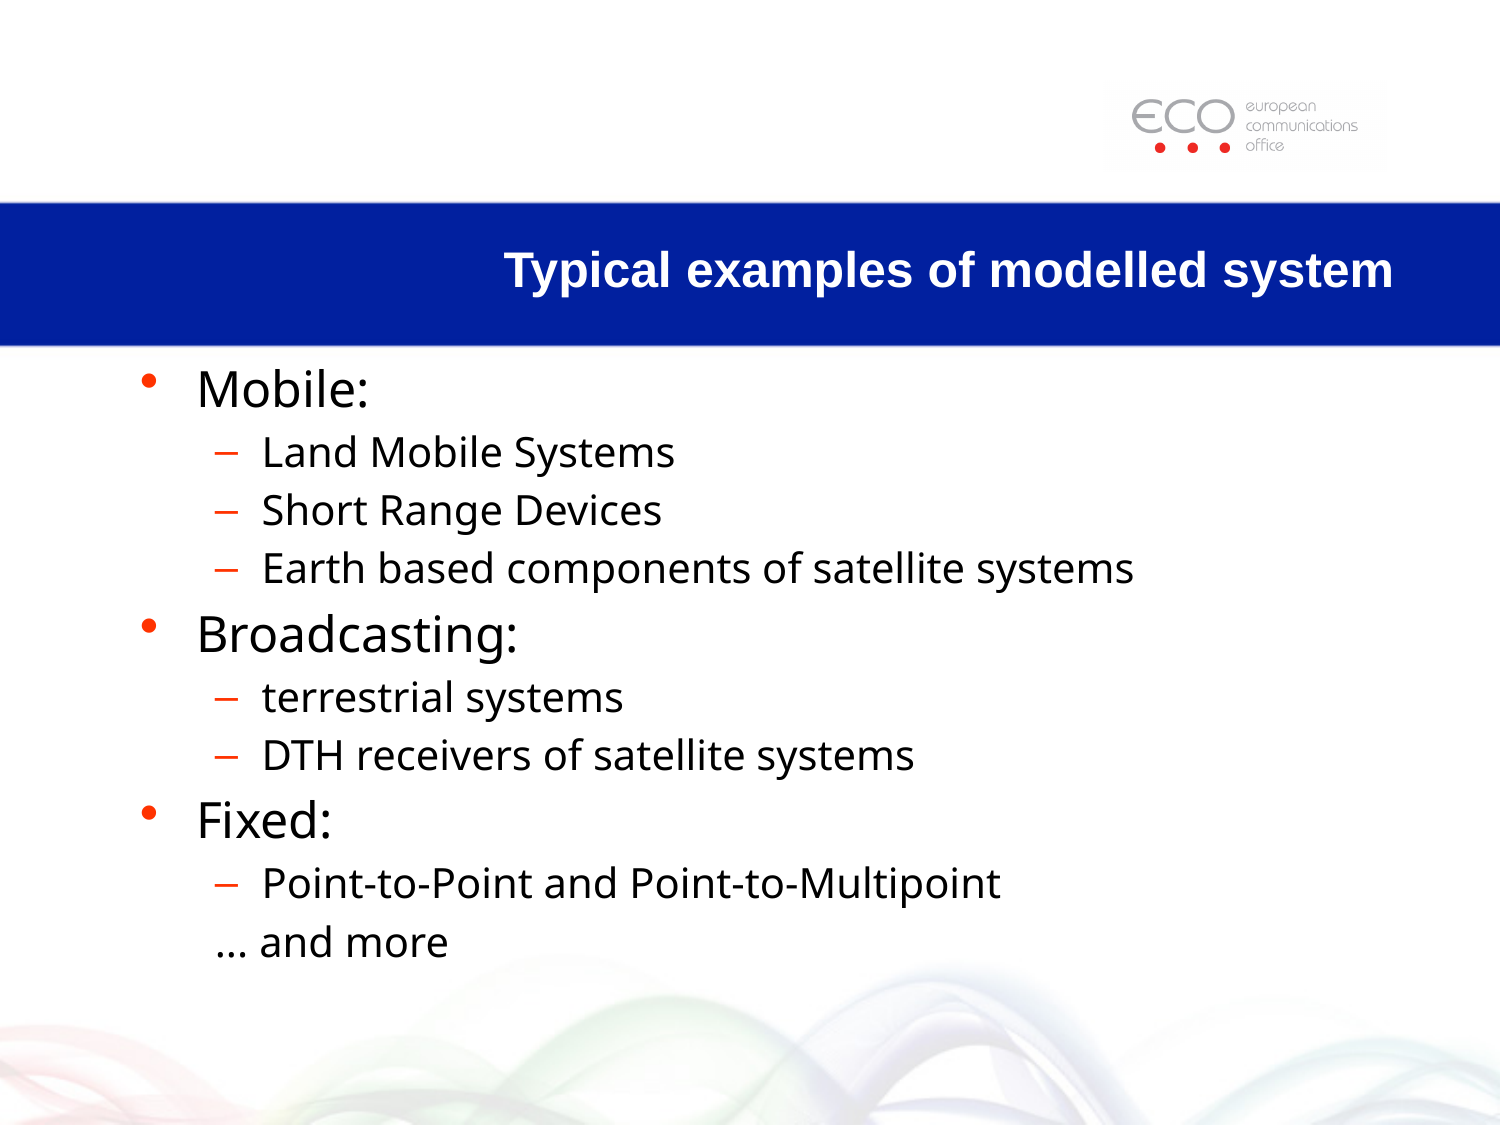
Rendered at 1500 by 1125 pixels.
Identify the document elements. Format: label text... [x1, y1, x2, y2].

picture [0, 0, 1500, 1125]
title Typical examples of modelled system [112, 174, 1424, 362]
text_box Mobile: Land Mobile Systems Short Range Devices Earth based components of satellite systems Broadcasting: terrestrial systems DTH receivers of satellite systems Fixed: Point-to-Point and Point-to-Multipoint ... and more [124, 349, 1430, 908]
